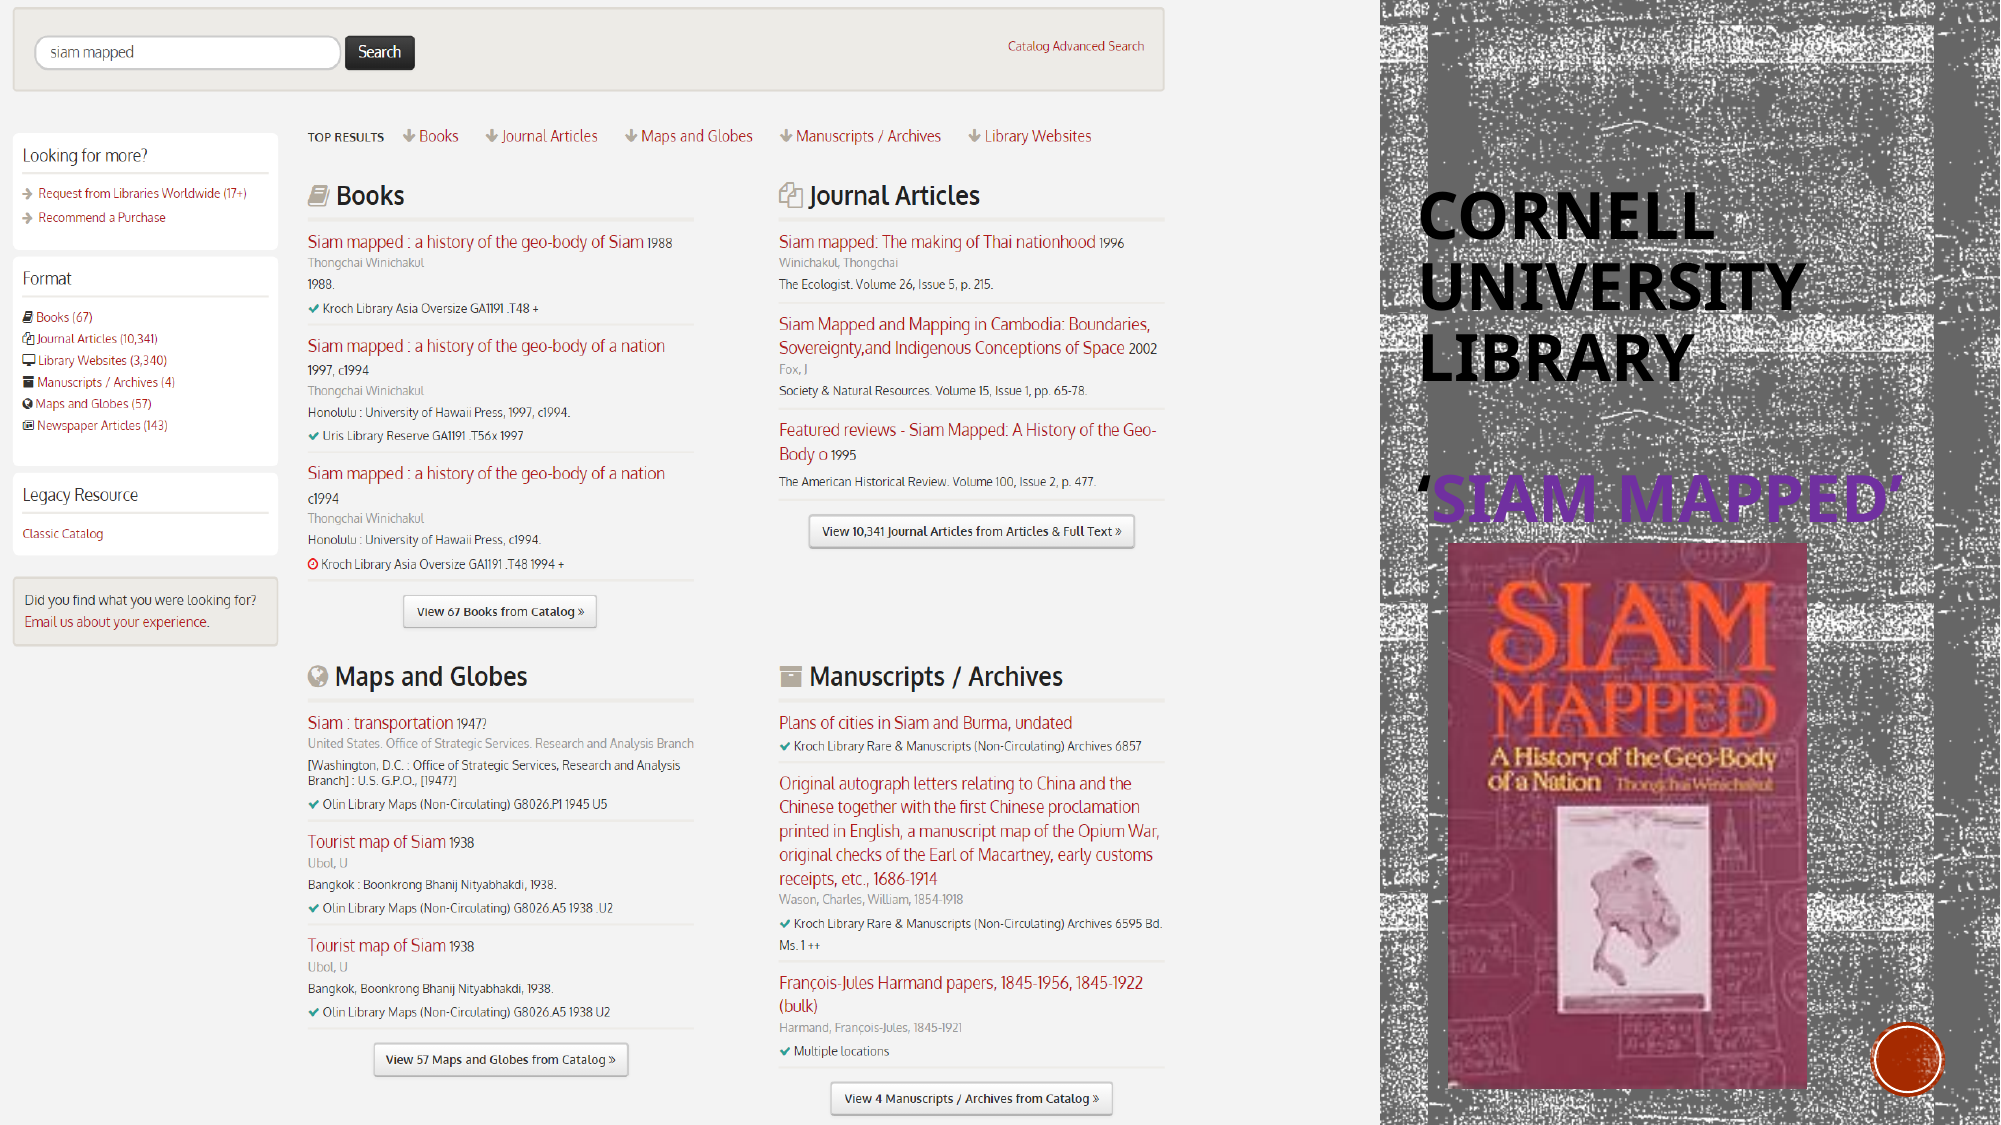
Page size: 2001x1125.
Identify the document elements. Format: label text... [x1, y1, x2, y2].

picture [0, 0, 1380, 1125]
picture [1448, 543, 1807, 1089]
title Cornell University Library ‘Siam mapped’ [1402, 112, 1928, 544]
